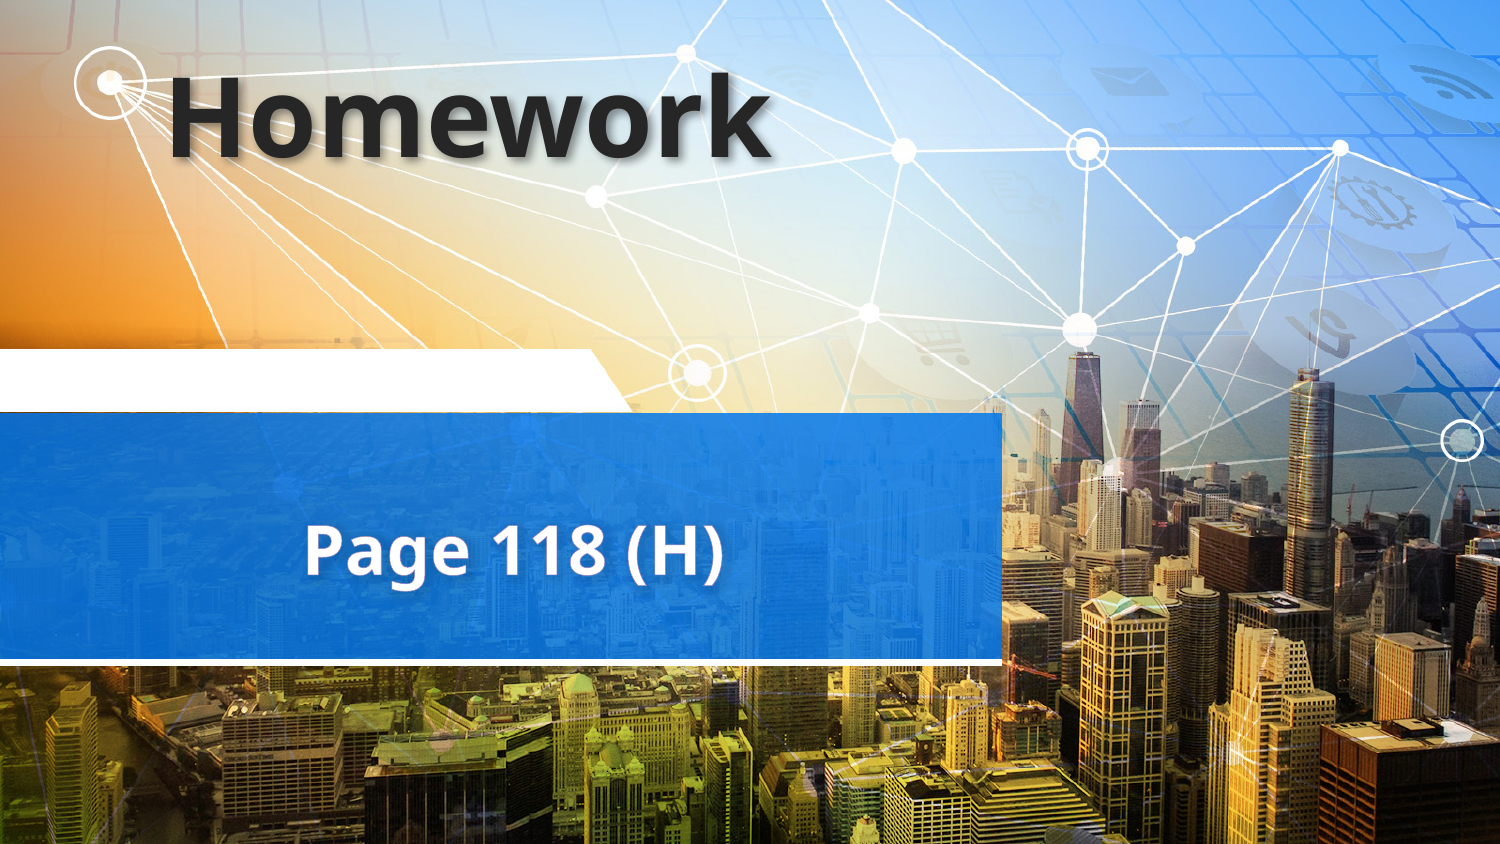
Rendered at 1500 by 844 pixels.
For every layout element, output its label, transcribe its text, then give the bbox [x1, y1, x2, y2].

picture [0, 0, 1500, 844]
text_box Homework [148, 37, 901, 188]
text_box Page 118 (H) [286, 471, 763, 623]
